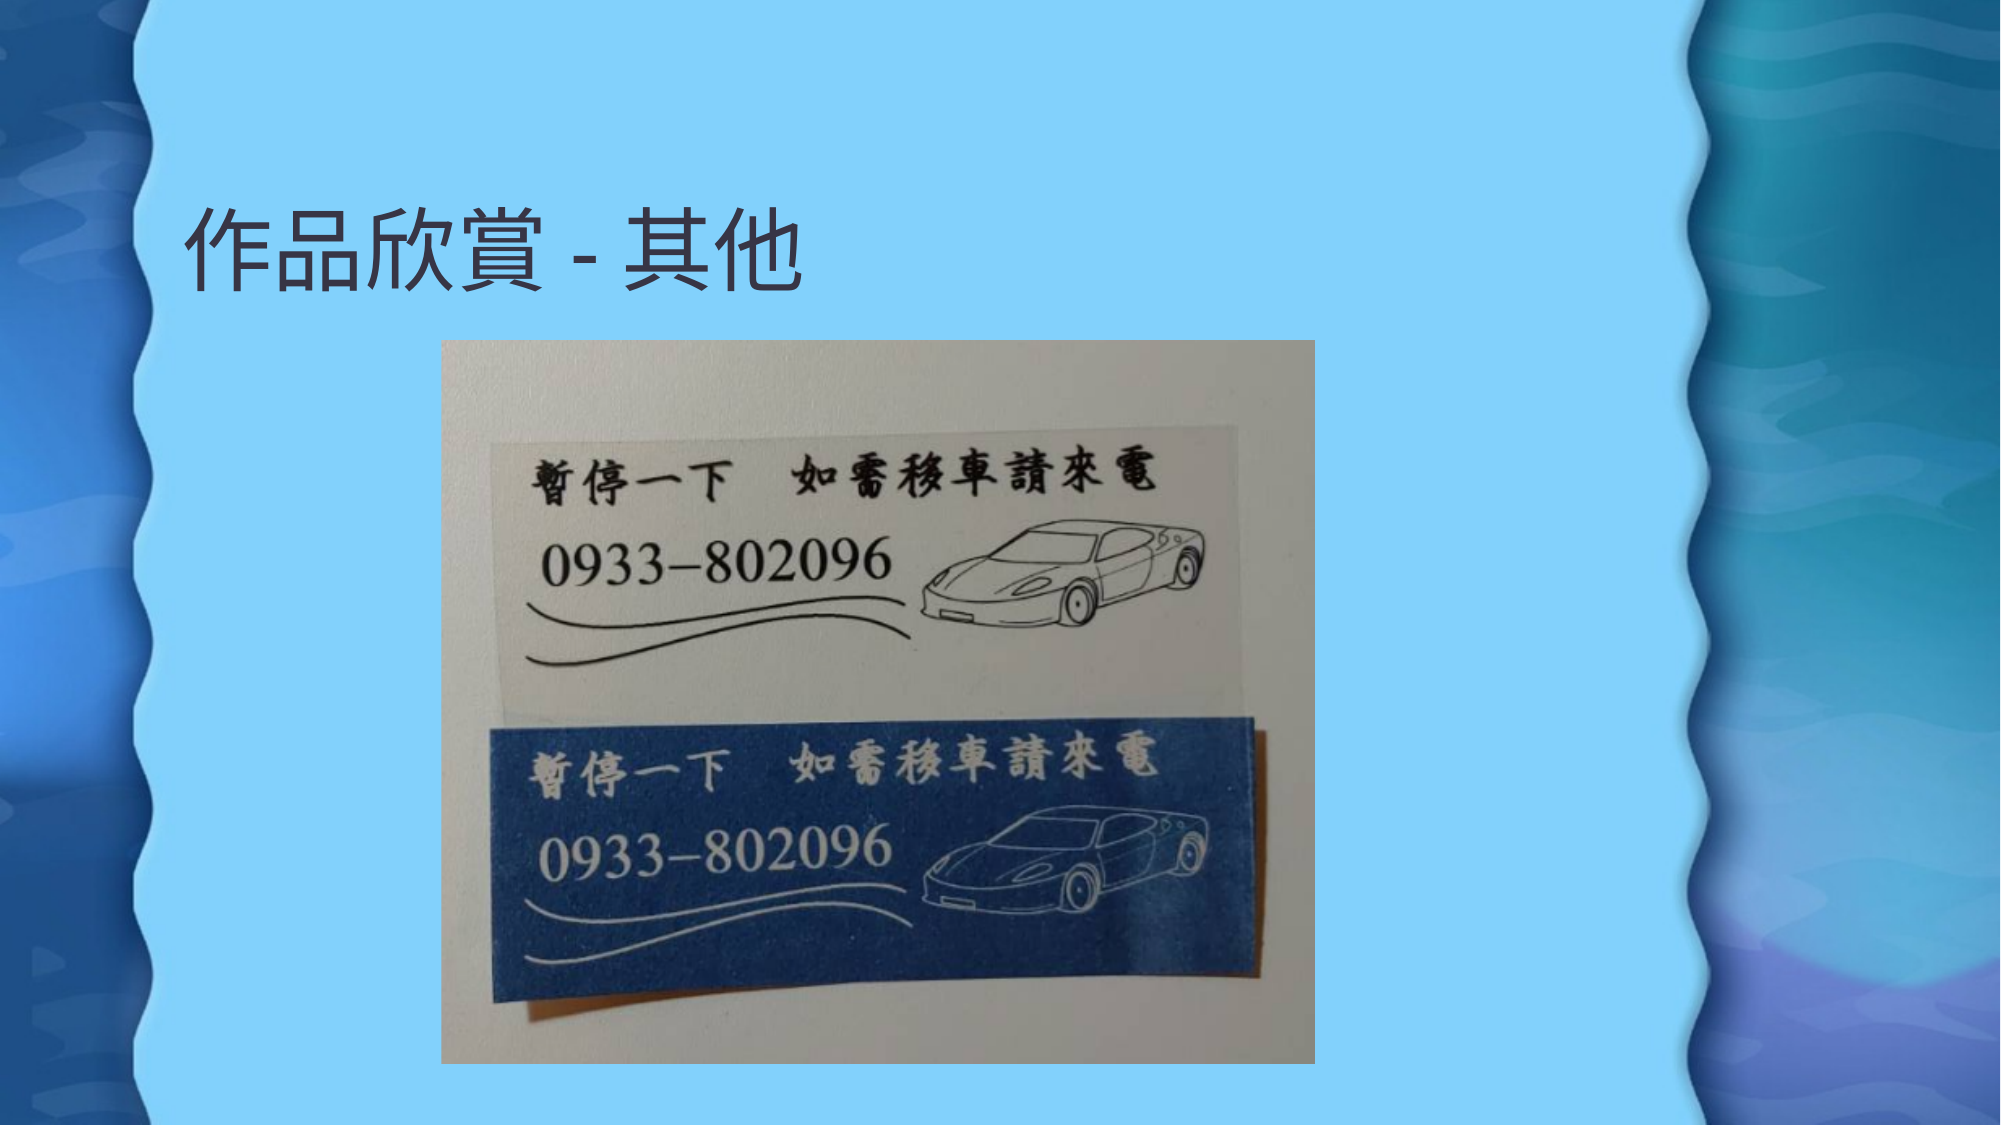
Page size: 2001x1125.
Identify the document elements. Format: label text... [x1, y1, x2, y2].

picture [0, 0, 2001, 1125]
title 作品欣賞-其他 [181, 115, 1669, 303]
